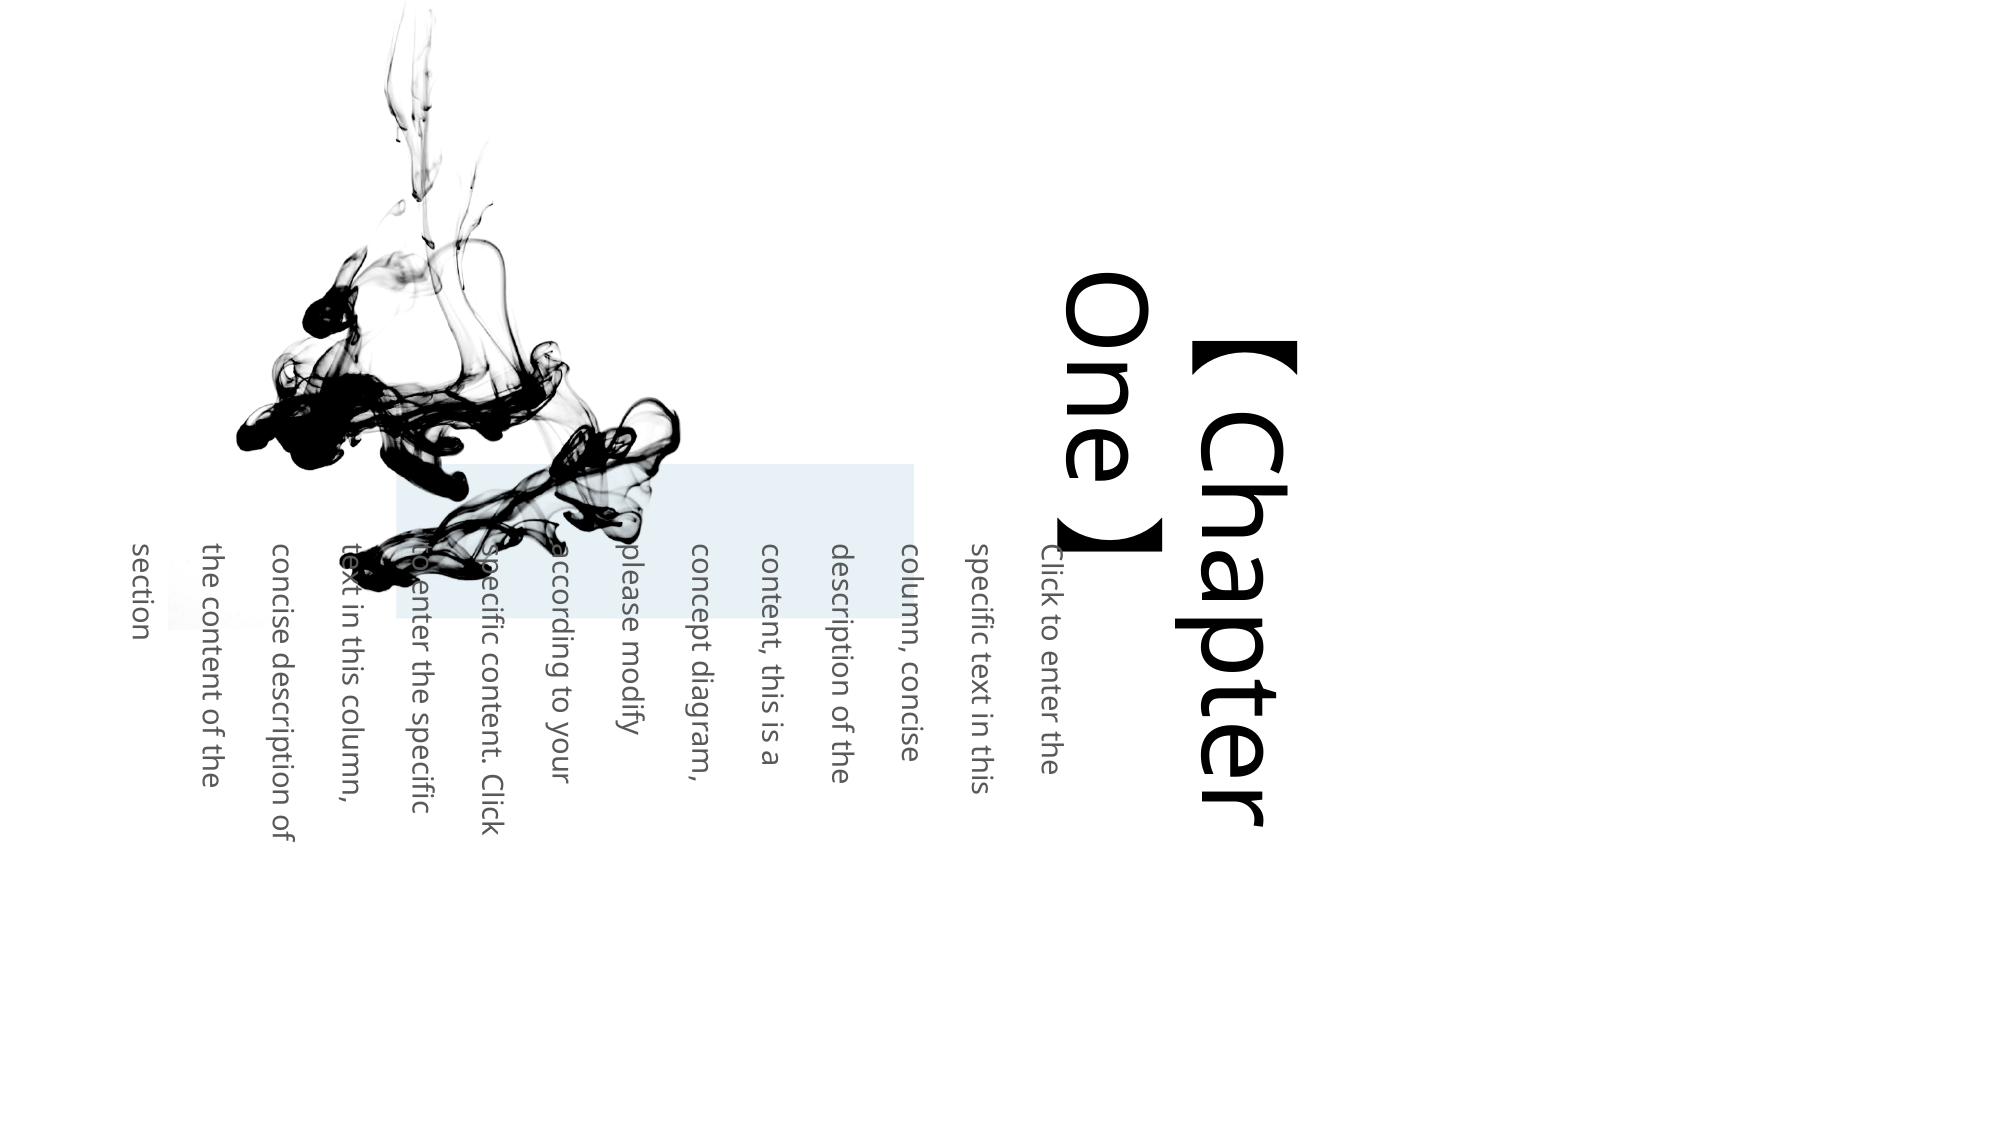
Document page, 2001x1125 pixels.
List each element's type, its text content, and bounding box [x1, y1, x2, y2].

text_box 【Chapter One】 [1155, 251, 1322, 940]
text_box [729, 463, 915, 619]
text_box Click to enter the specific text in this column, concise description of the content, this is a concept diagram, please modify according to your specific content. Click to enter the specific text in this column, concise description of the content of the section [800, 529, 1114, 863]
picture [167, 0, 729, 653]
